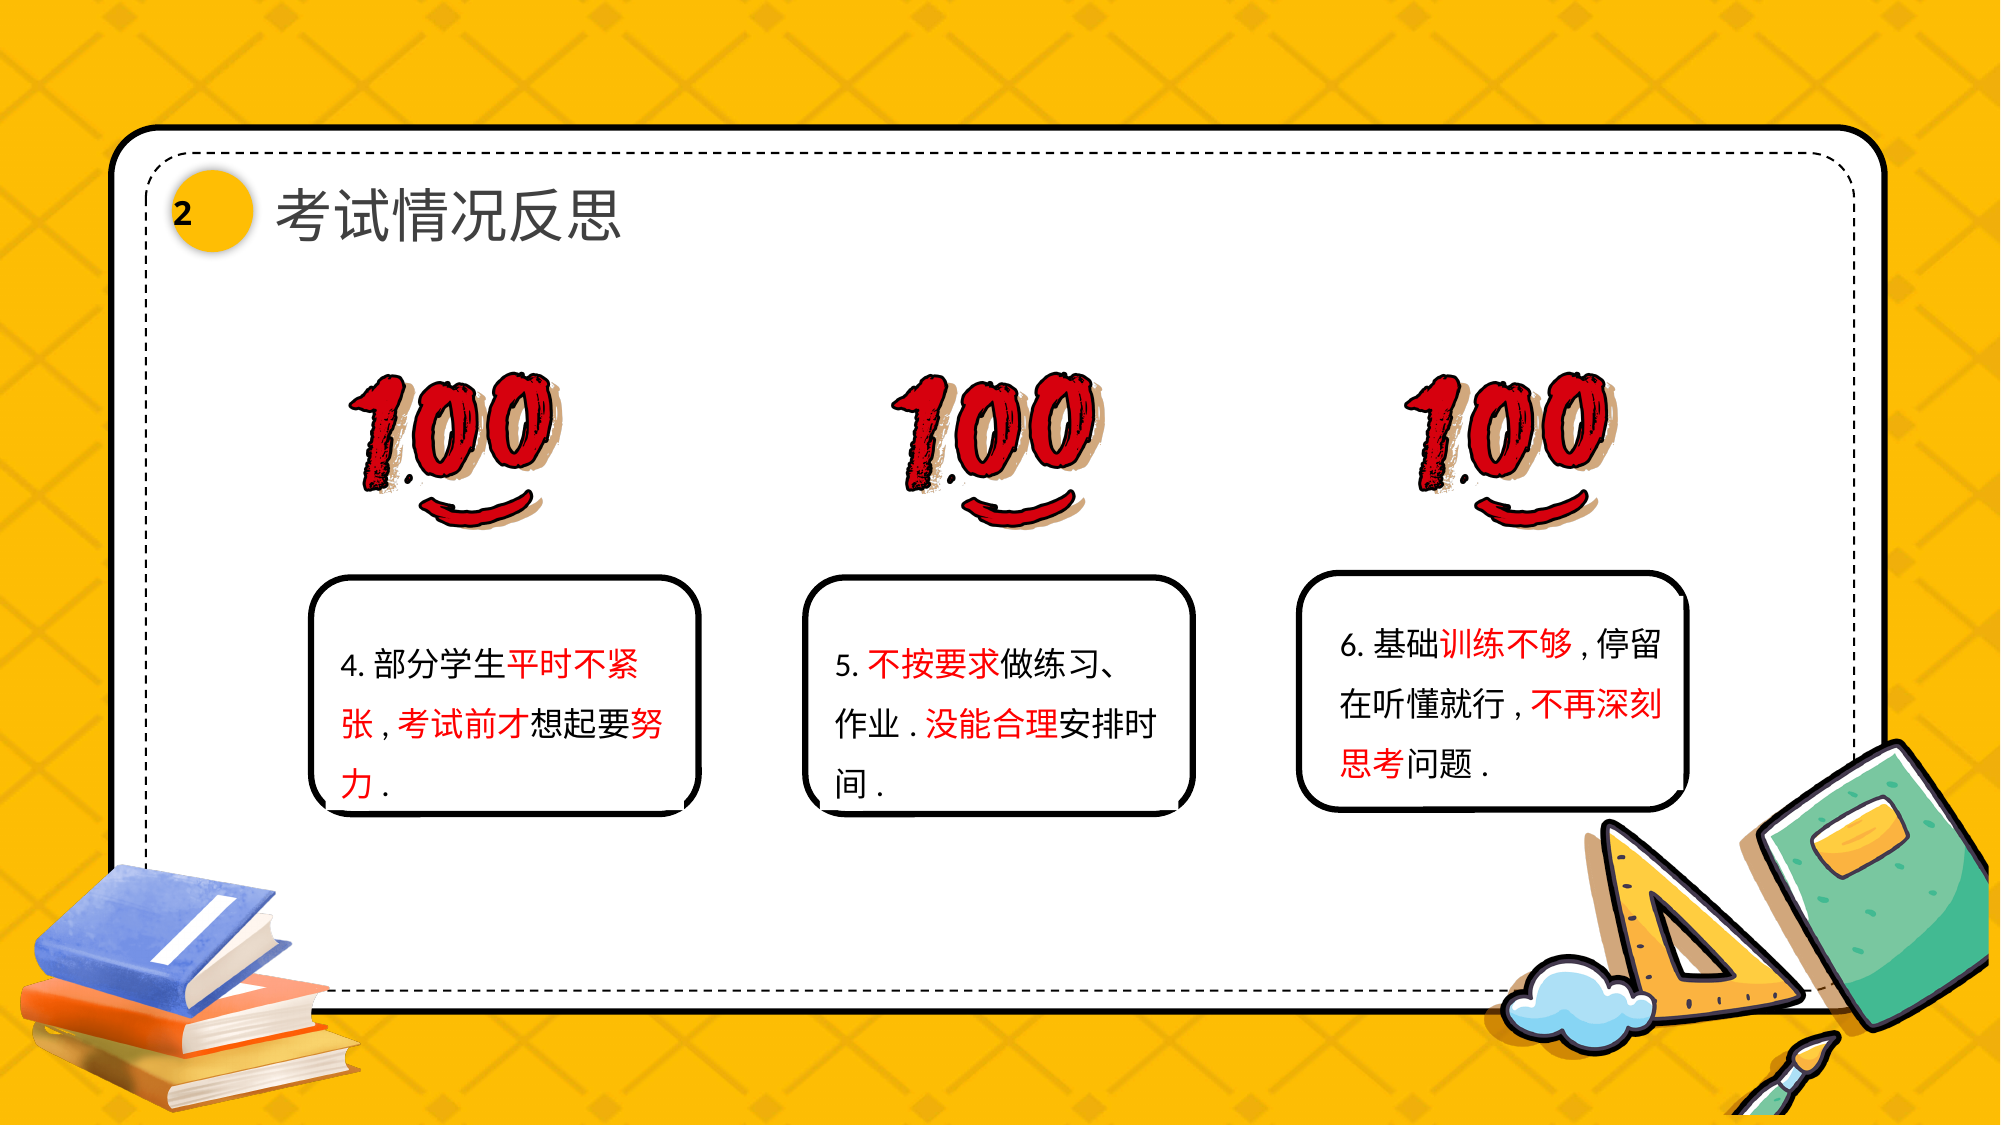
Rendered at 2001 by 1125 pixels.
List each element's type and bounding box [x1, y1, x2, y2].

text_box [158, 170, 641, 257]
text_box [111, 127, 1885, 1012]
picture [0, 0, 2001, 1125]
